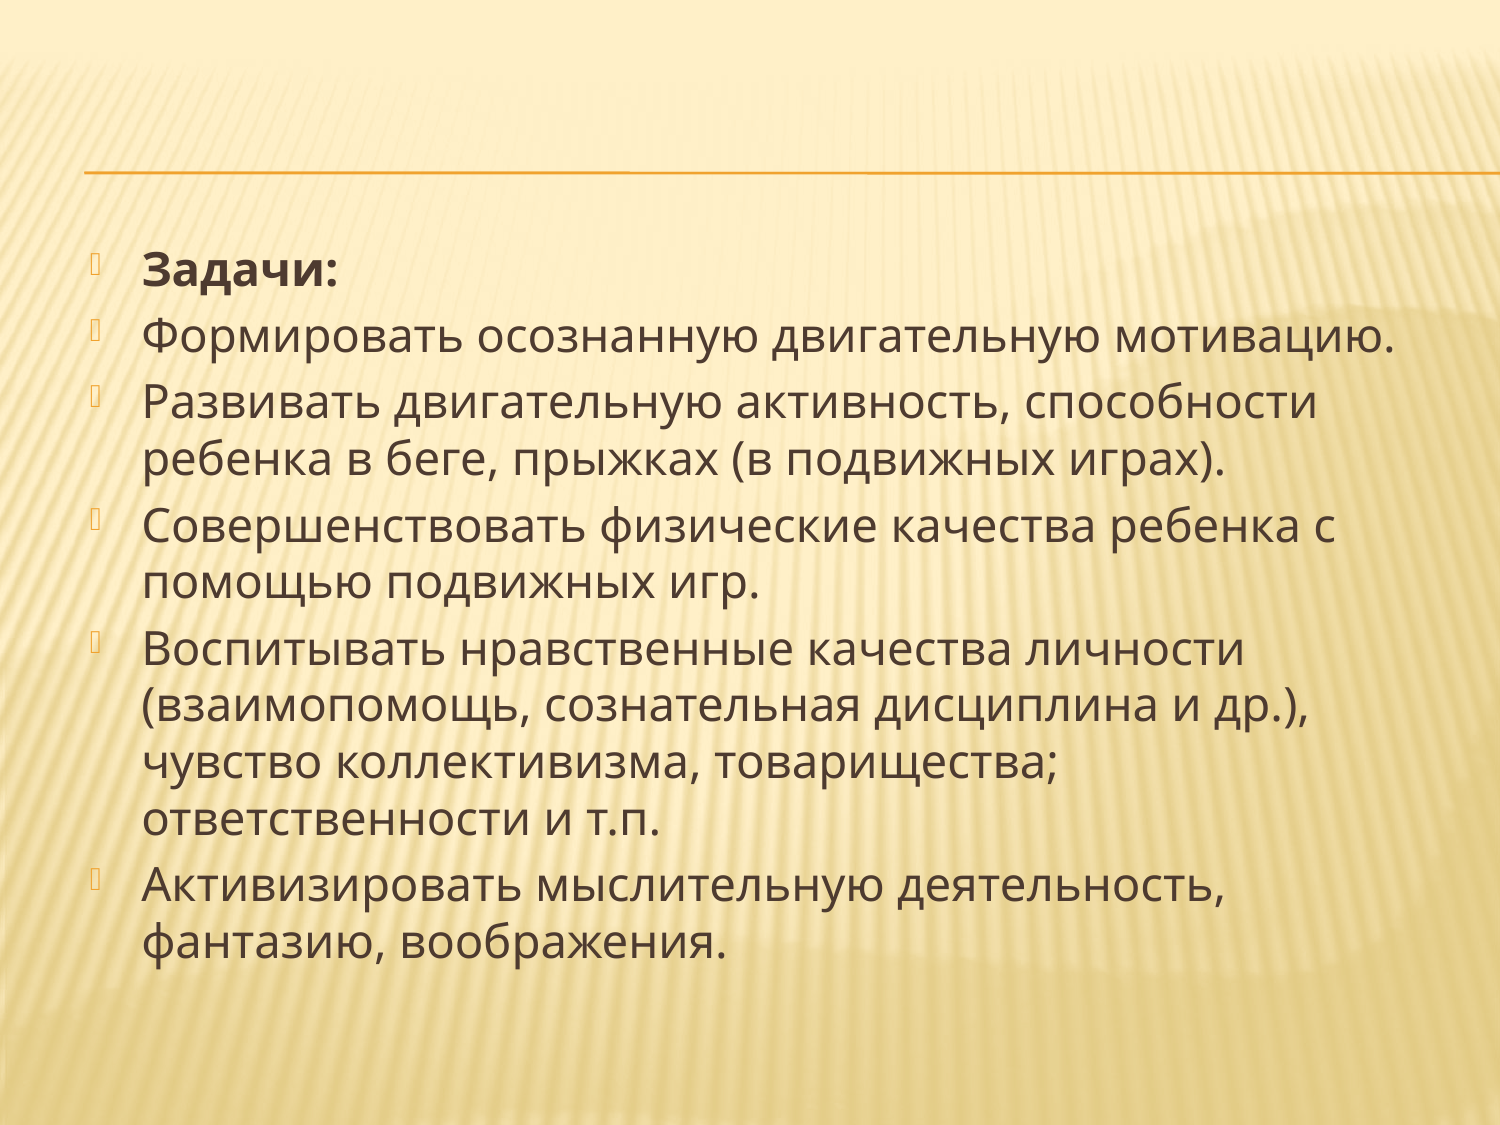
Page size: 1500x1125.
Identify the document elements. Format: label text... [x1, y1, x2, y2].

list Задачи: Формировать осознанную двигательную мотивацию. Развивать двигательную активность, способности ребенка в беге, прыжках (в подвижных играх). Совершенствовать физические качества ребенка с помощью подвижных игр. Воспитывать нравственные качества личности (взаимопомощь, сознательная дисциплина и др.), чувство коллективизма, товарищества; ответственности и т.п. Активизировать мыслительную деятельность, фантазию, воображения. [75, 231, 1425, 1000]
